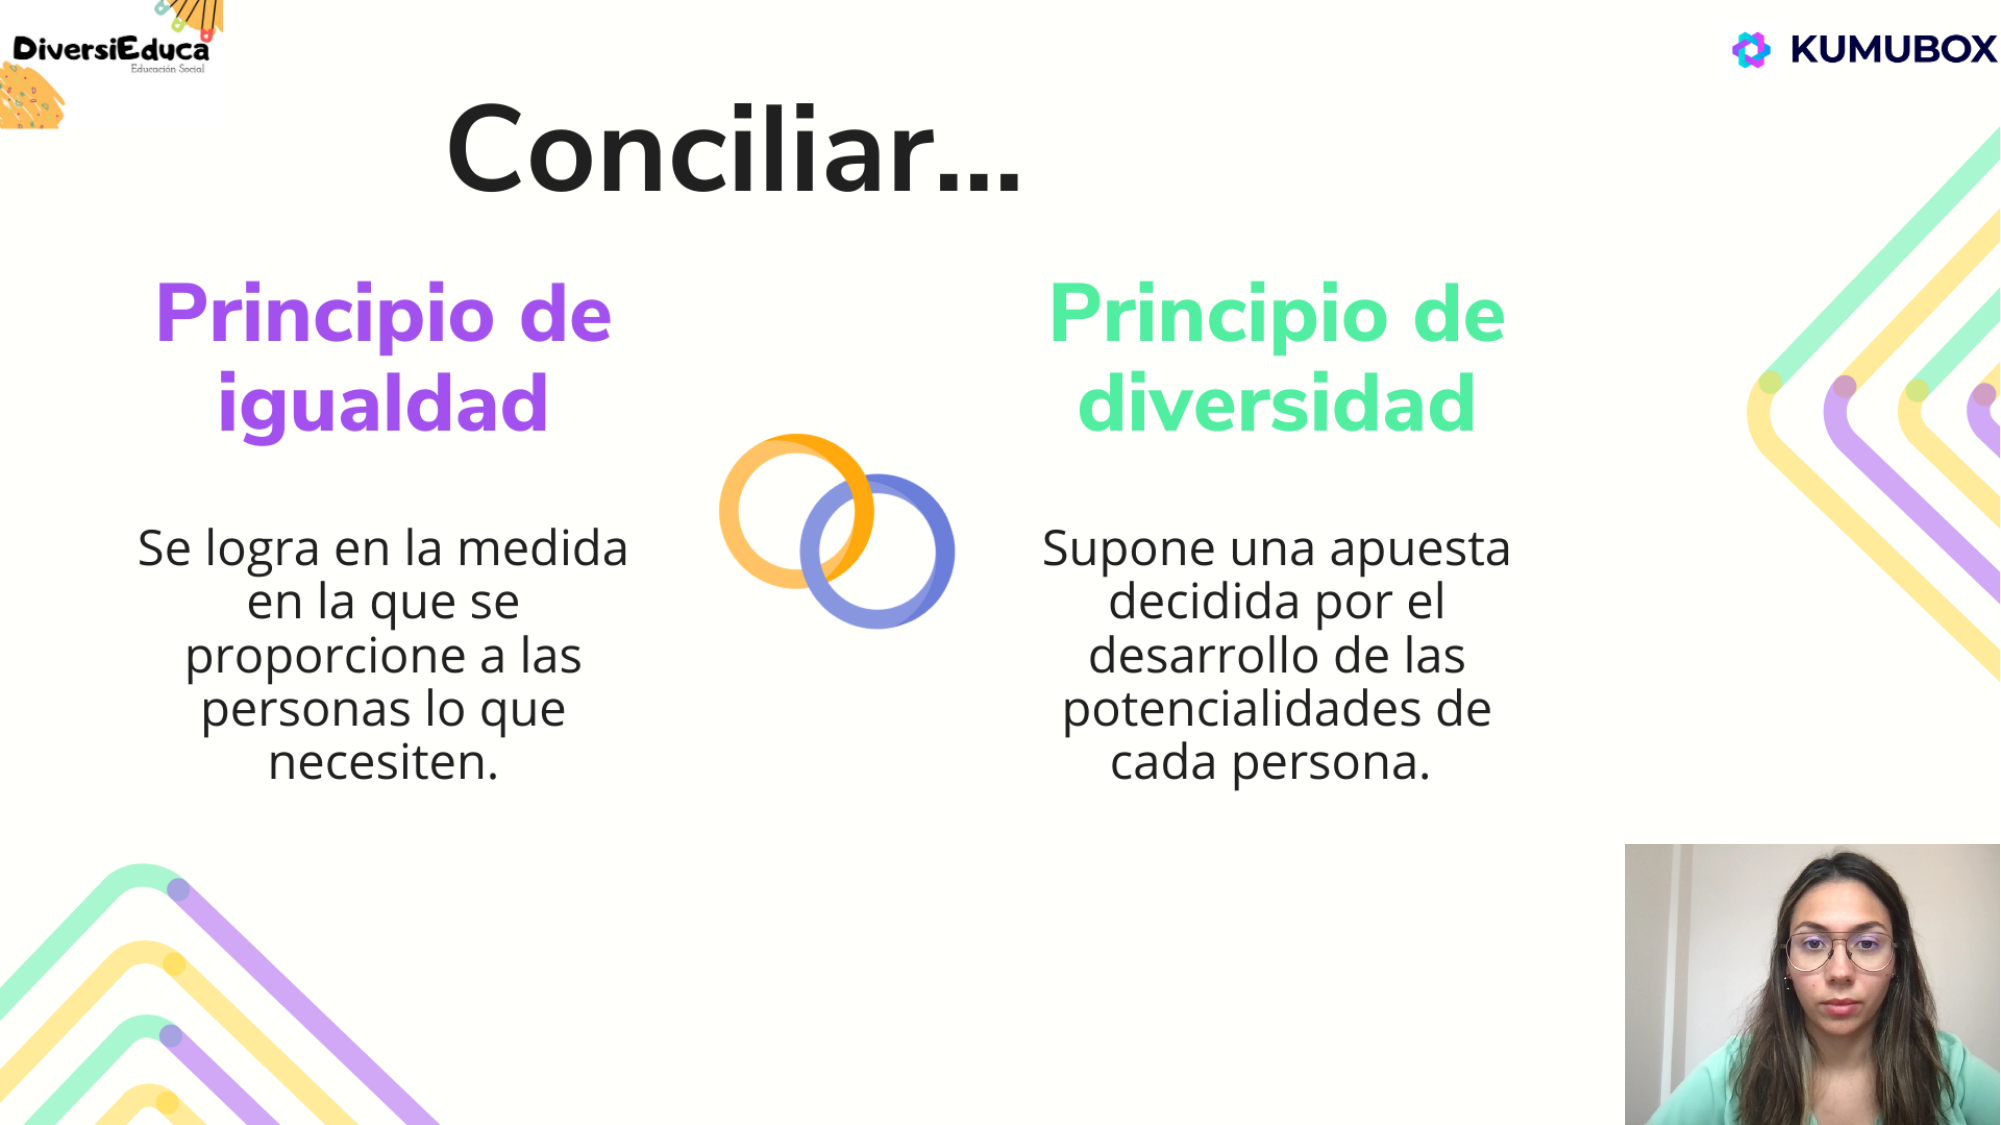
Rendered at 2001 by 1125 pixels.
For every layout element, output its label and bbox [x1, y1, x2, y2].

text_box [1624, 843, 2000, 1125]
picture [0, 0, 2001, 1125]
